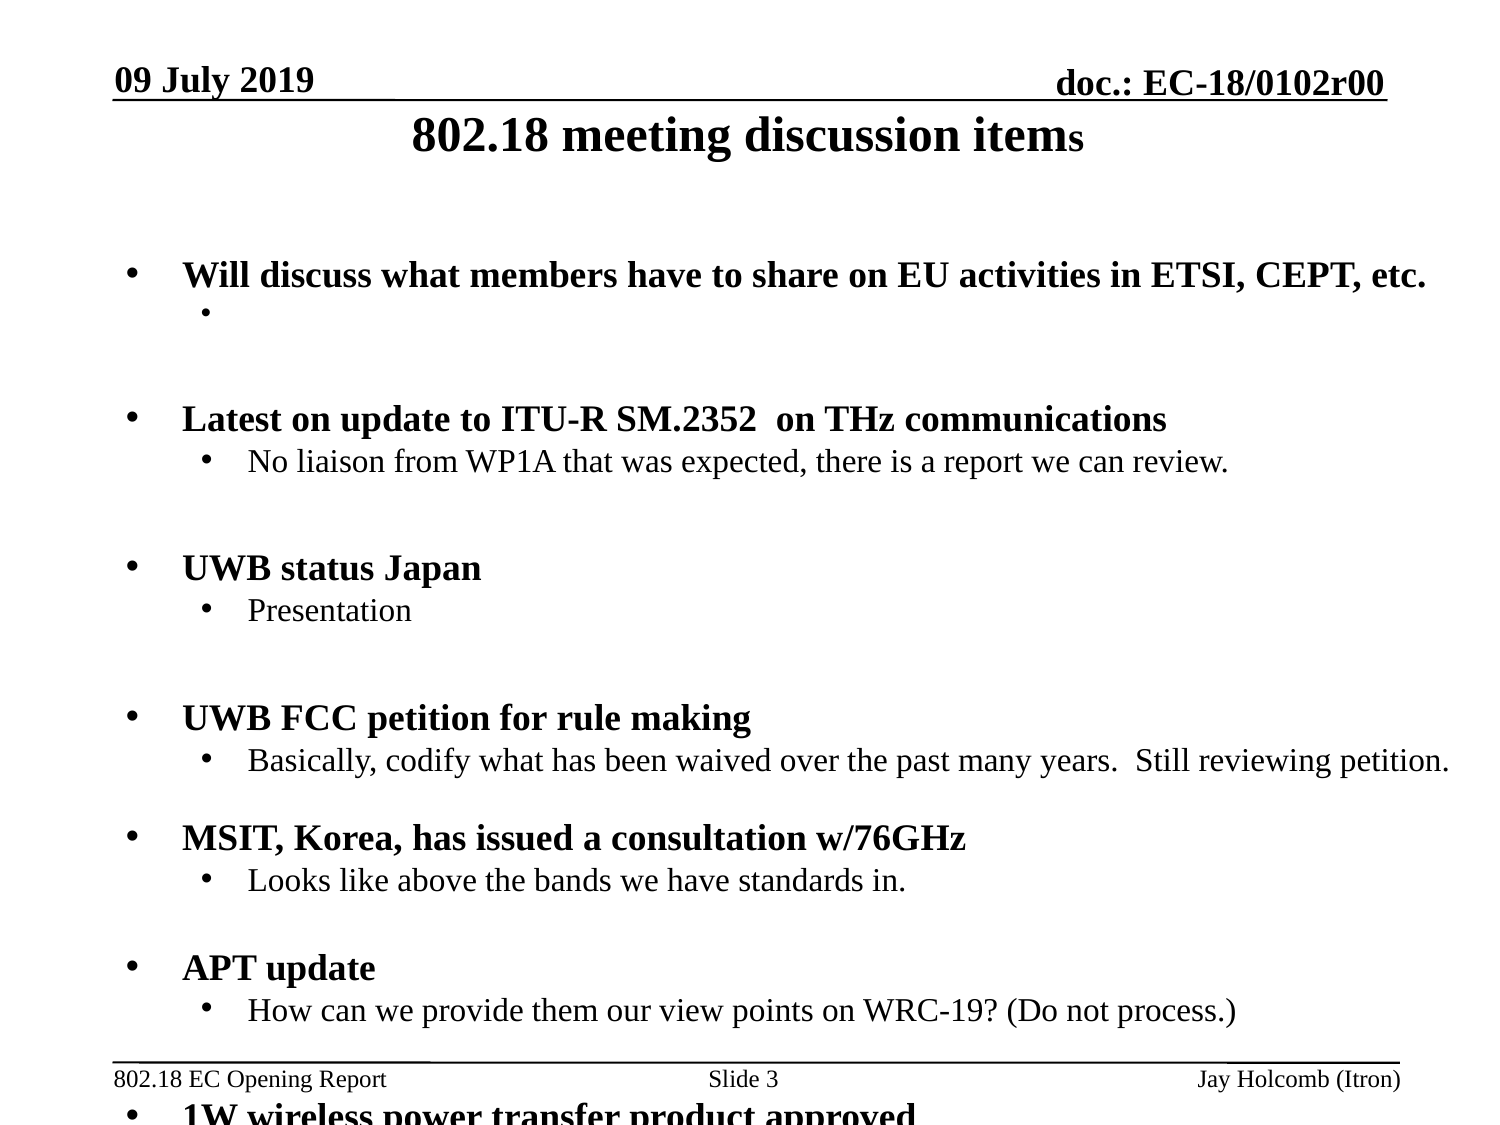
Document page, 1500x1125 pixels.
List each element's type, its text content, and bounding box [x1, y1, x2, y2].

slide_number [114, 54, 476, 101]
slide_number Slide 3 [687, 1061, 800, 1123]
list Will discuss what members have to share on EU activities in ETSI, CEPT, etc. Latest on update to ITU-R SM.2352 on THz communications No liaison from WP1A that was expected, there is a report we can review. UWB status Japan Presentation UWB FCC petition for rule making Basically, codify what has been waived over the past many years. Still reviewing petition. MSIT, Korea, has issued a consultation w/76GHz Looks like above the bands we have standards in. APT update How can we provide them our view points on WRC-19? (Do not process.) 1W wireless power transfer product approved Using some unlicensed bands. [110, 162, 1476, 1063]
footer Jay Holcomb (Itron) [878, 1061, 1402, 1093]
title 802.18 meeting discussion items [110, 62, 1386, 162]
